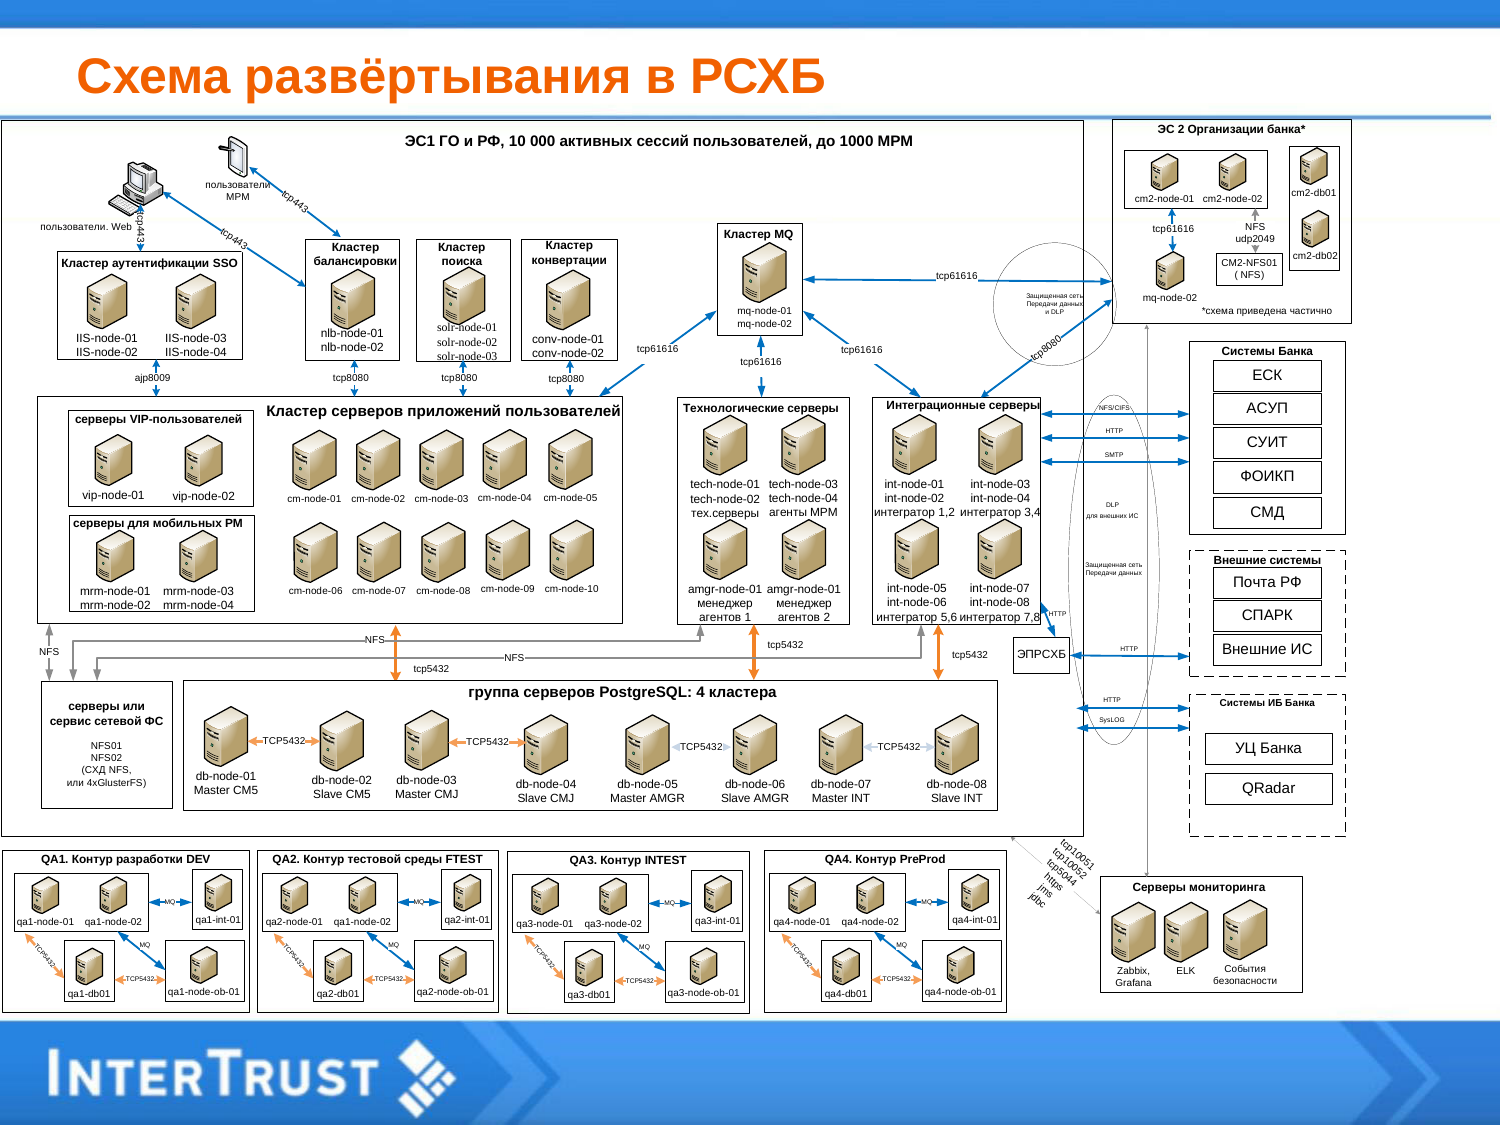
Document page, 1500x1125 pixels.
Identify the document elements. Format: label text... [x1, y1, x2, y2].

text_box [0, 117, 1365, 1021]
picture [0, 0, 1500, 1125]
title Схема развёртывания в РСХБ [61, 32, 1412, 115]
